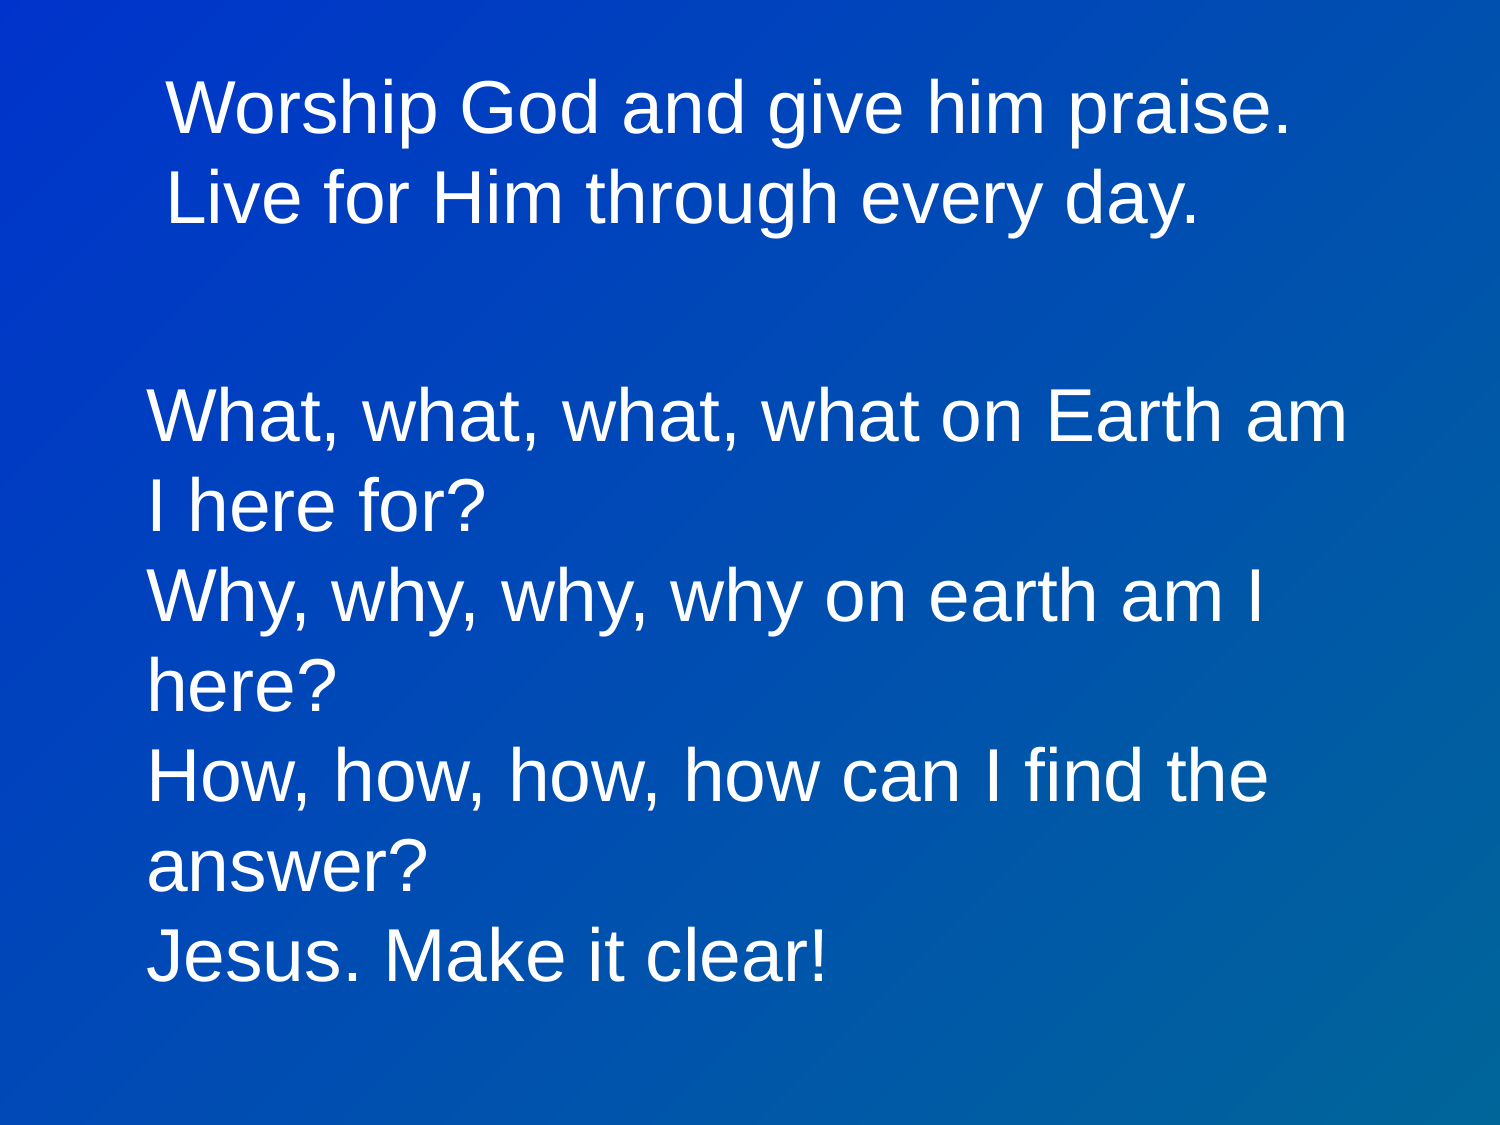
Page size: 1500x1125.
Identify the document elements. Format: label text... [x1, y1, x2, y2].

text_box What, what, what, what on Earth am I here for? Why, why, why, why on earth am I here? How, how, how, how can I find the answer? Jesus. Make it clear! [131, 587, 1369, 775]
title Worship God and give him praise. Live for Him through every day. [150, 99, 1425, 288]
